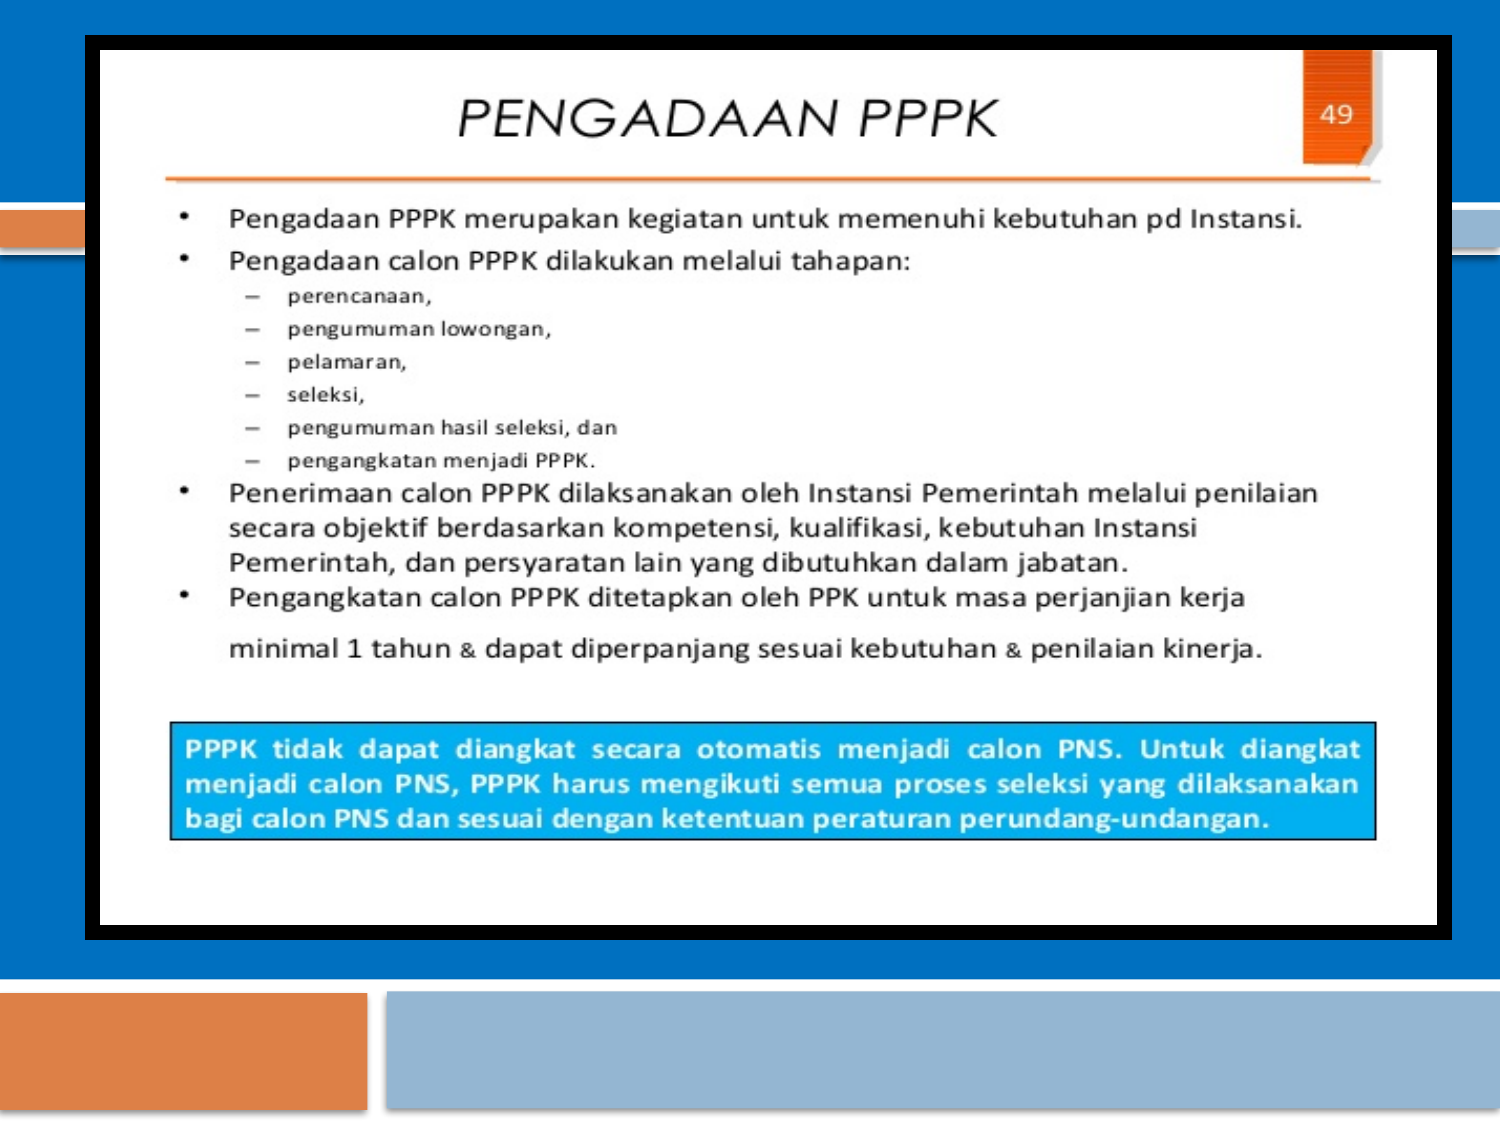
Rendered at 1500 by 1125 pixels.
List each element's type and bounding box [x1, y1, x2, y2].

picture [99, 49, 1438, 926]
